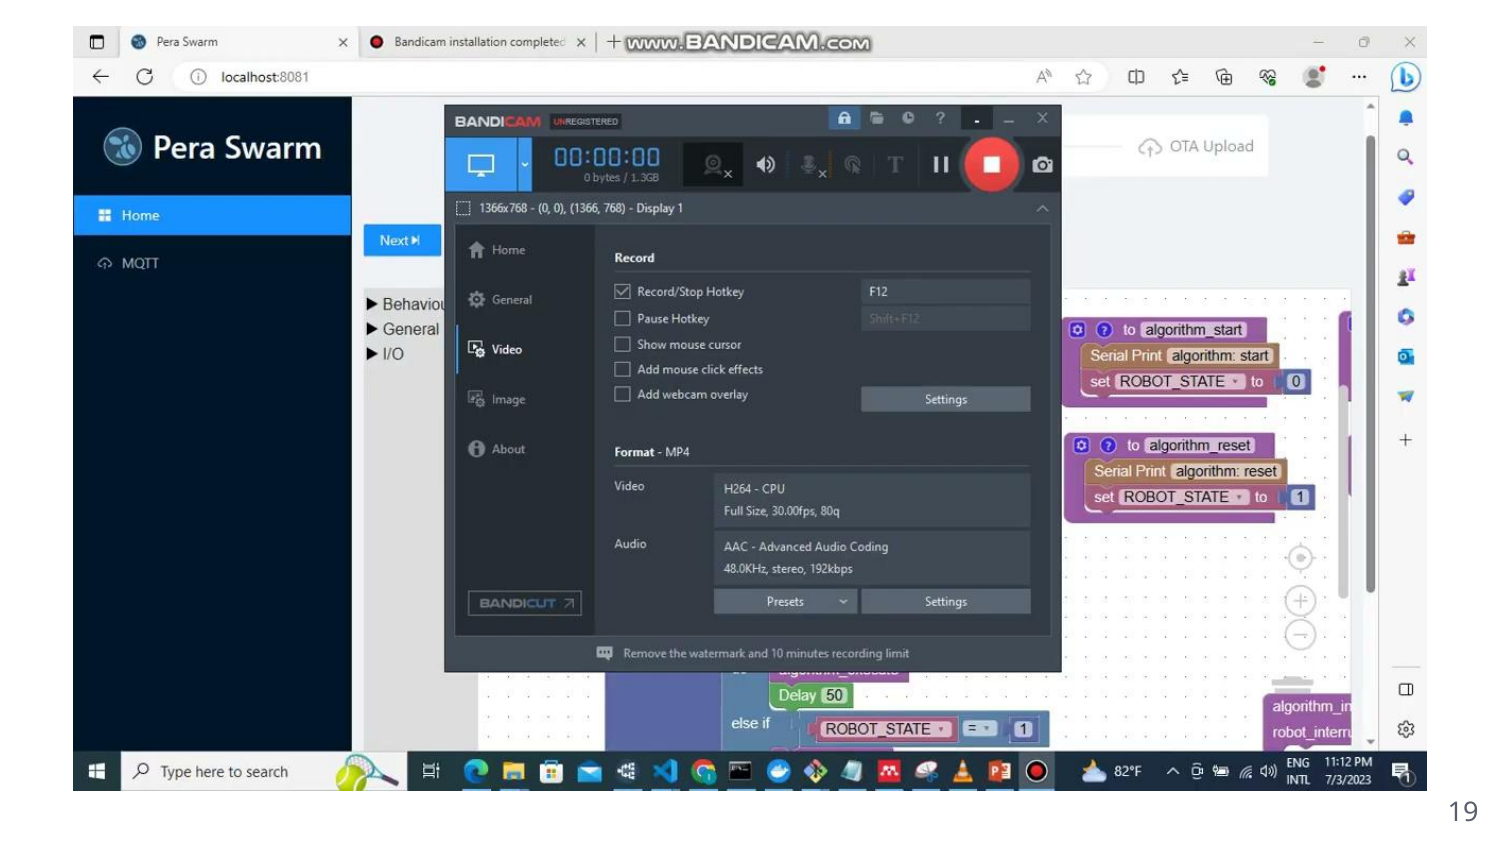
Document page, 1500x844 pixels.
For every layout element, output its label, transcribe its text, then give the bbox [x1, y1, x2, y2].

picture [72, 26, 1427, 792]
slide_number ‹#› [1403, 779, 1494, 844]
